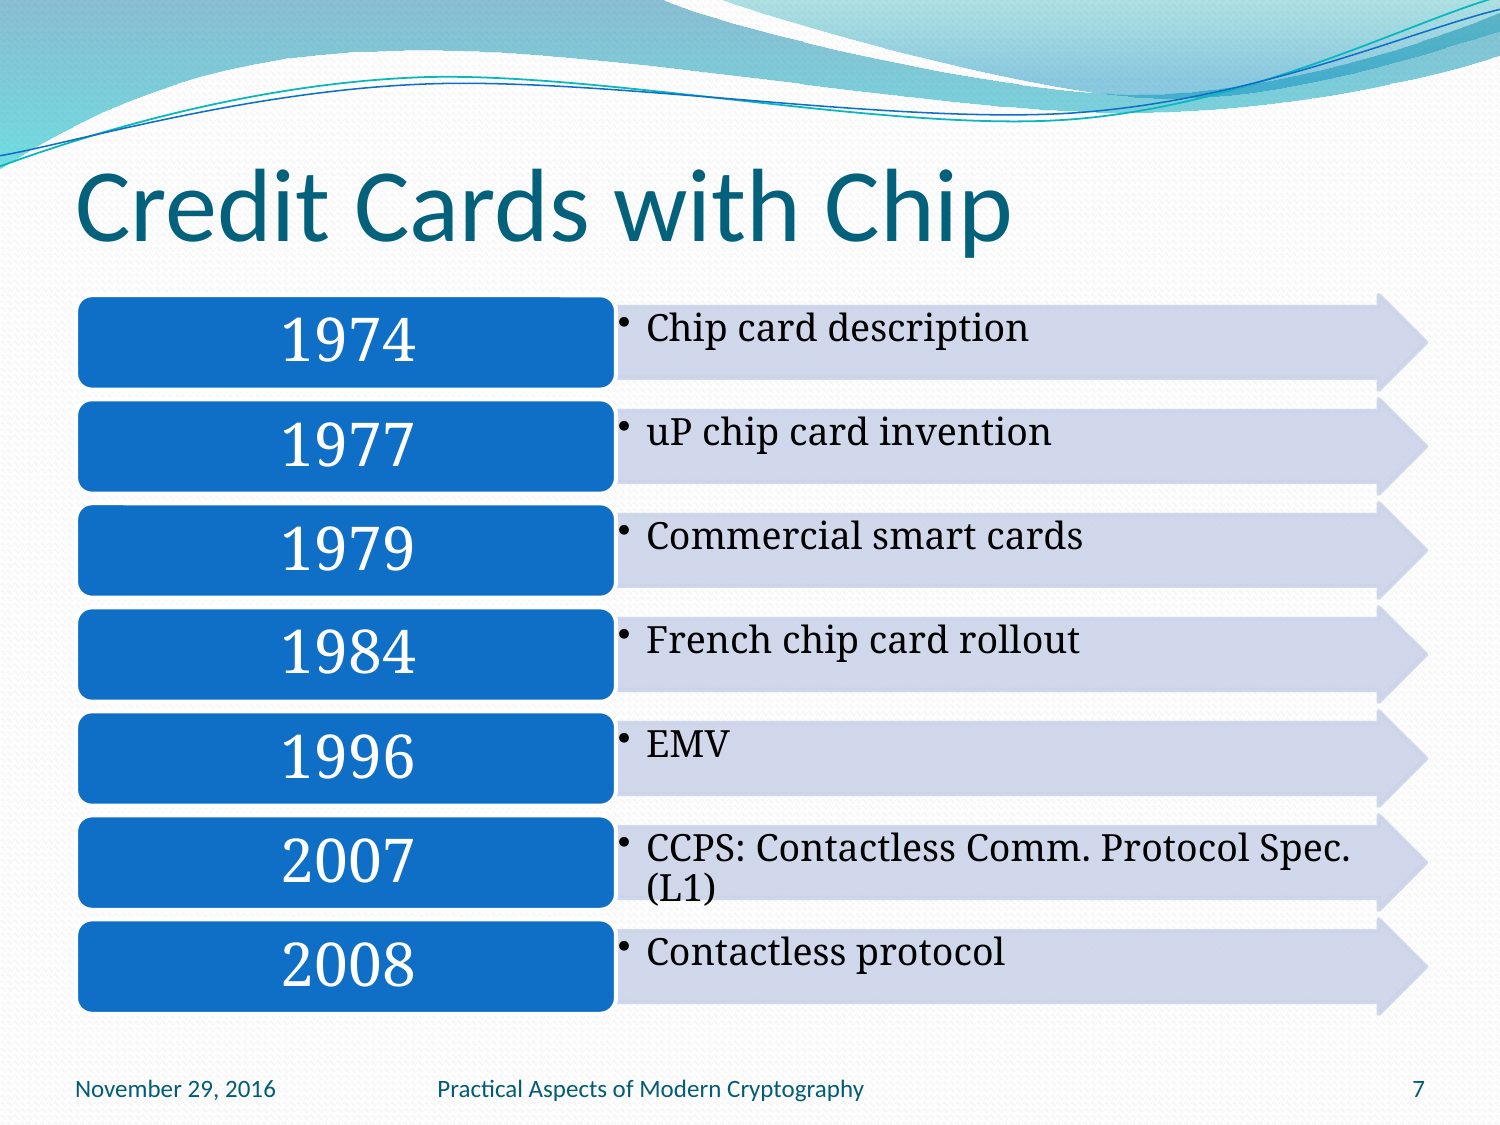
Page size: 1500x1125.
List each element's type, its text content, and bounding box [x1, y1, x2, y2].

slide_number 7 [1299, 1042, 1425, 1103]
footer Practical Aspects of Modern Cryptography [437, 1042, 988, 1103]
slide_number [75, 1042, 425, 1103]
title Credit Cards with Chip [75, 115, 1425, 263]
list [75, 294, 1427, 1015]
